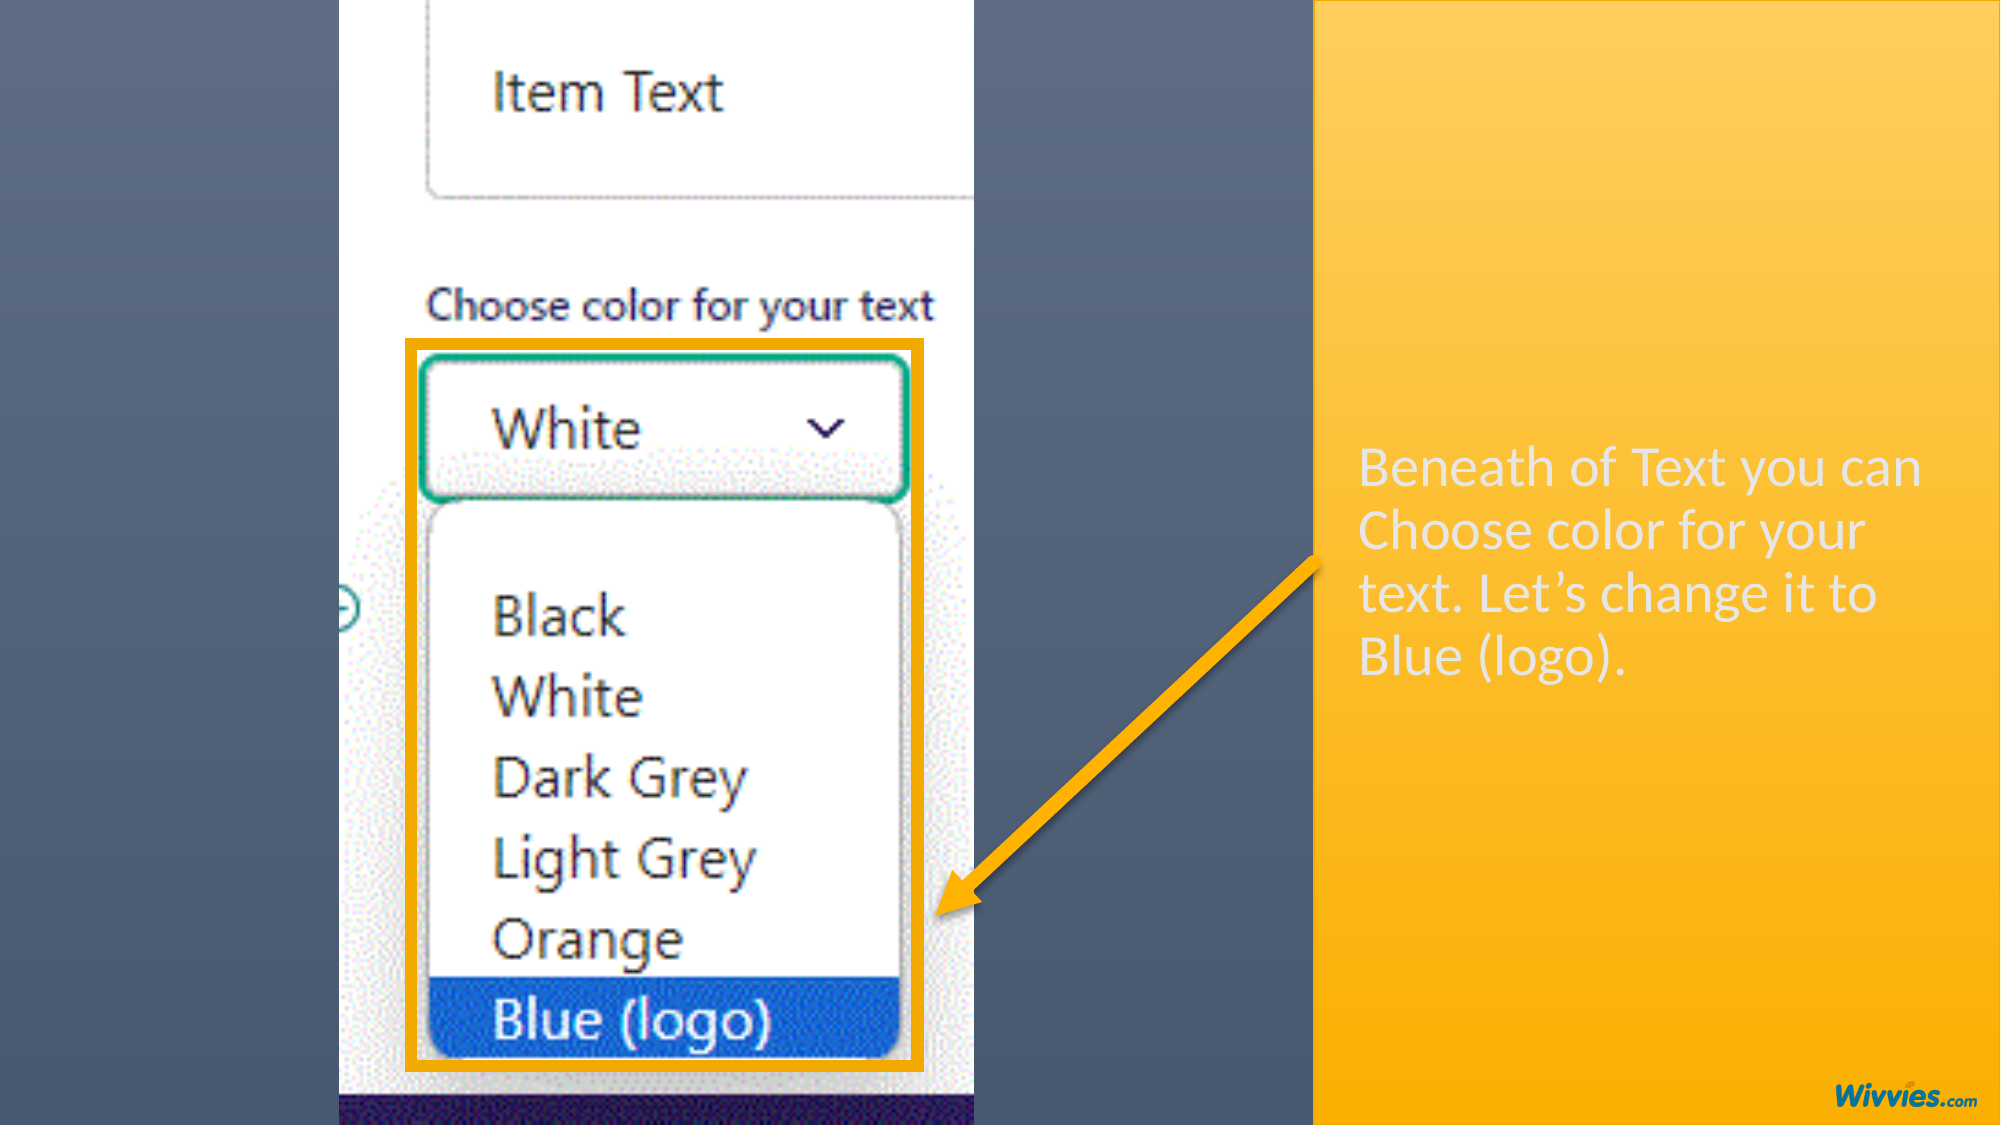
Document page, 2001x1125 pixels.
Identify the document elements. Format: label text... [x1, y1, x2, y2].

picture [0, 0, 1314, 1125]
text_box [935, 562, 1314, 916]
list Beneath of Text you can Choose color for your text. Let’s change it to Blue (logo). [1314, 0, 2000, 1125]
